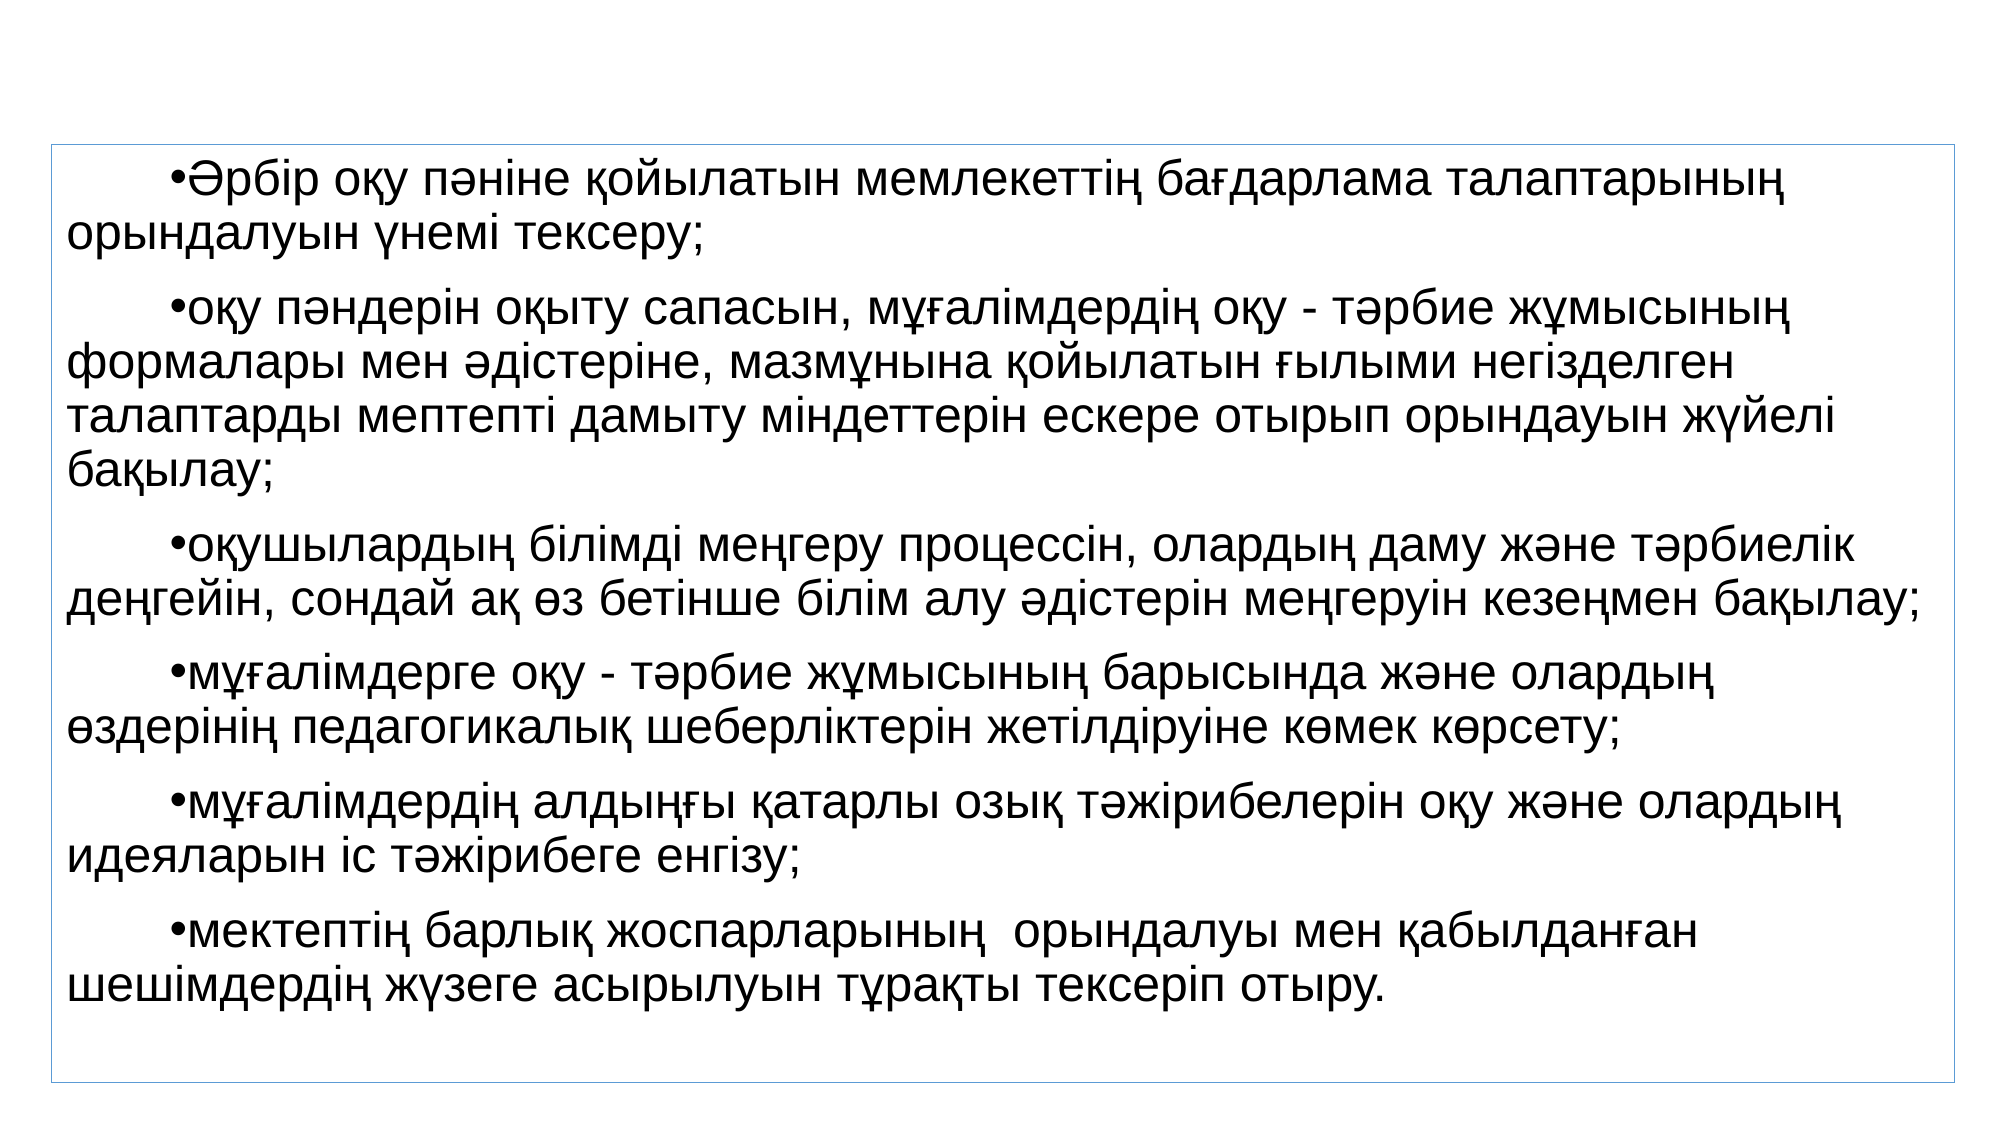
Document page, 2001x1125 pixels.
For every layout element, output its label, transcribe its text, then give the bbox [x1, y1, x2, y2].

list Әрбір оқу пәніне қойылатын мемлекеттің бағдарлама талаптарының орындалуын үнемі тексеру; оқу пәндерін оқыту сапасын, мұғалімдердің оқу - тәрбие жұмысының формалары мен әдістеріне, мазмұнына қойылатын ғылыми негізделген талаптарды мептепті дамыту міндеттерін ескере отырып орындауын жүйелі бақылау; оқушылардың білімді меңгеру процессін, олардың даму және тәрбиелік деңгейін, сондай ақ өз бетінше білім алу әдістерін меңгеруін кезеңмен бақылау; мұғалімдерге оқу - тәрбие жұмысының барысында және олардың өздерінің педагогикалық шеберліктерін жетілдіруіне көмек көрсету; мұғалімдердің алдыңғы қатарлы озық тәжірибелерін оқу және олардың идеяларын іс тәжірибеге енгізу; мектептің барлық жоспарларының орындалуы мен қабылданған шешімдердің жүзеге асырылуын тұрақты тексеріп отыру. [51, 144, 1955, 1083]
